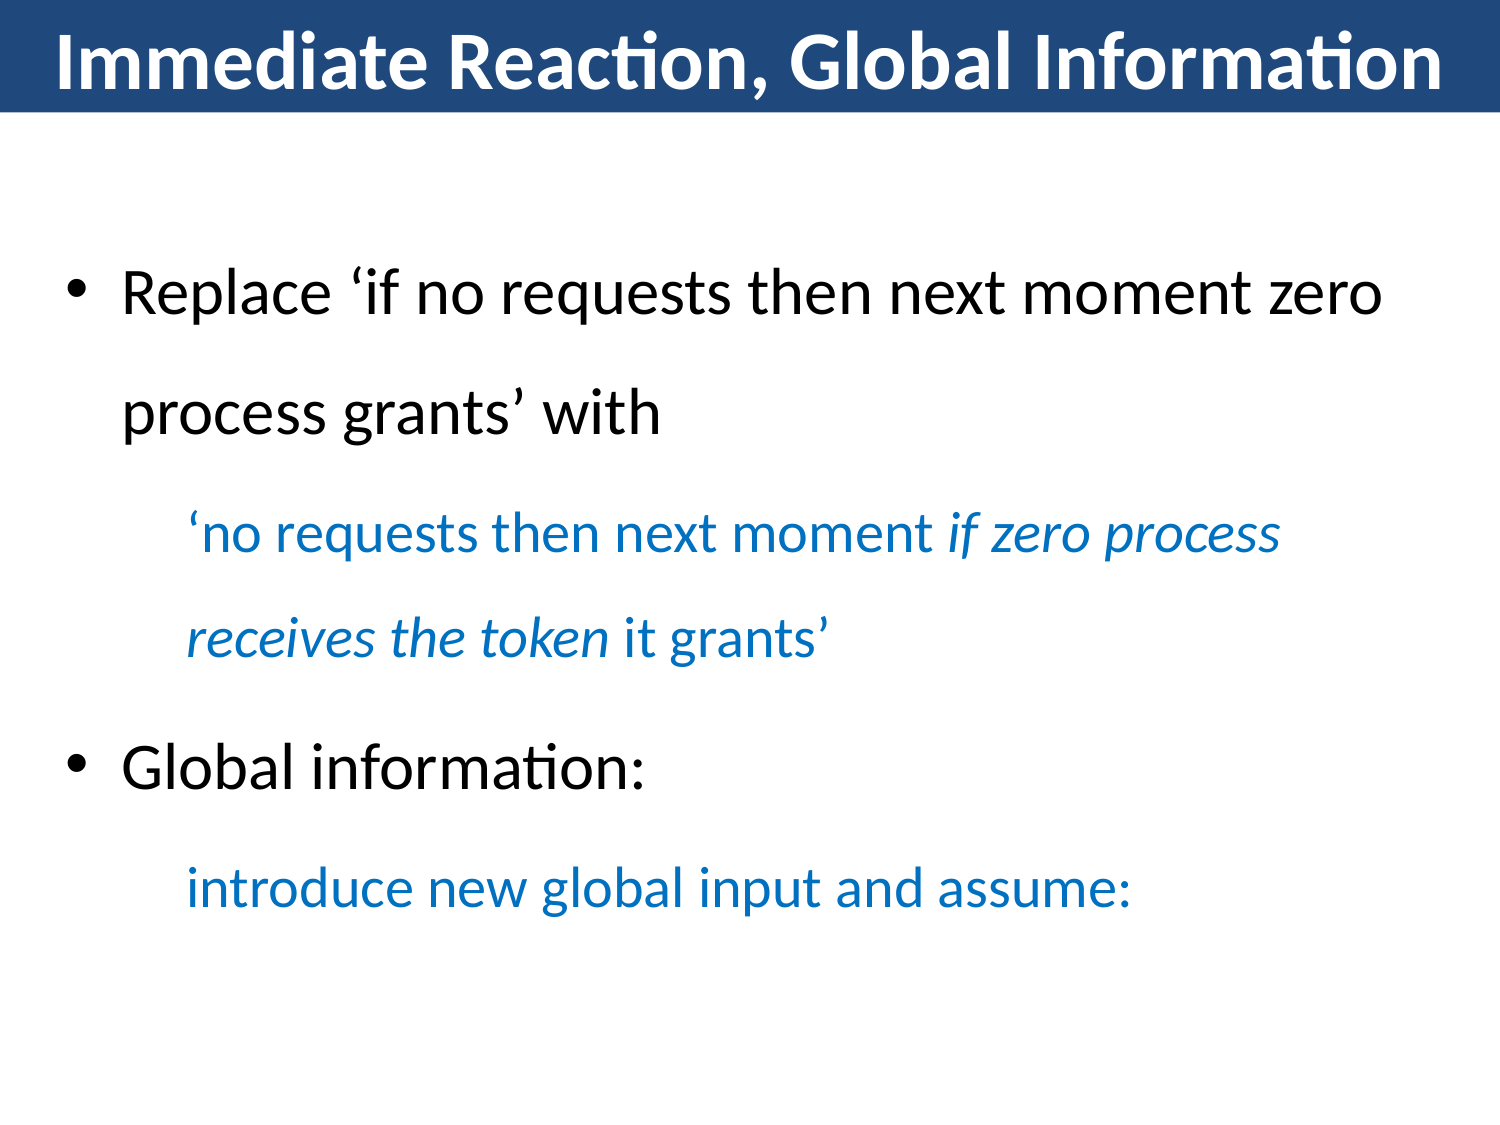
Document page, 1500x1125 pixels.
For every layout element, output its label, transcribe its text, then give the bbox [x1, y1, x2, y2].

title Immediate Reaction, Global Information [0, 0, 1500, 113]
